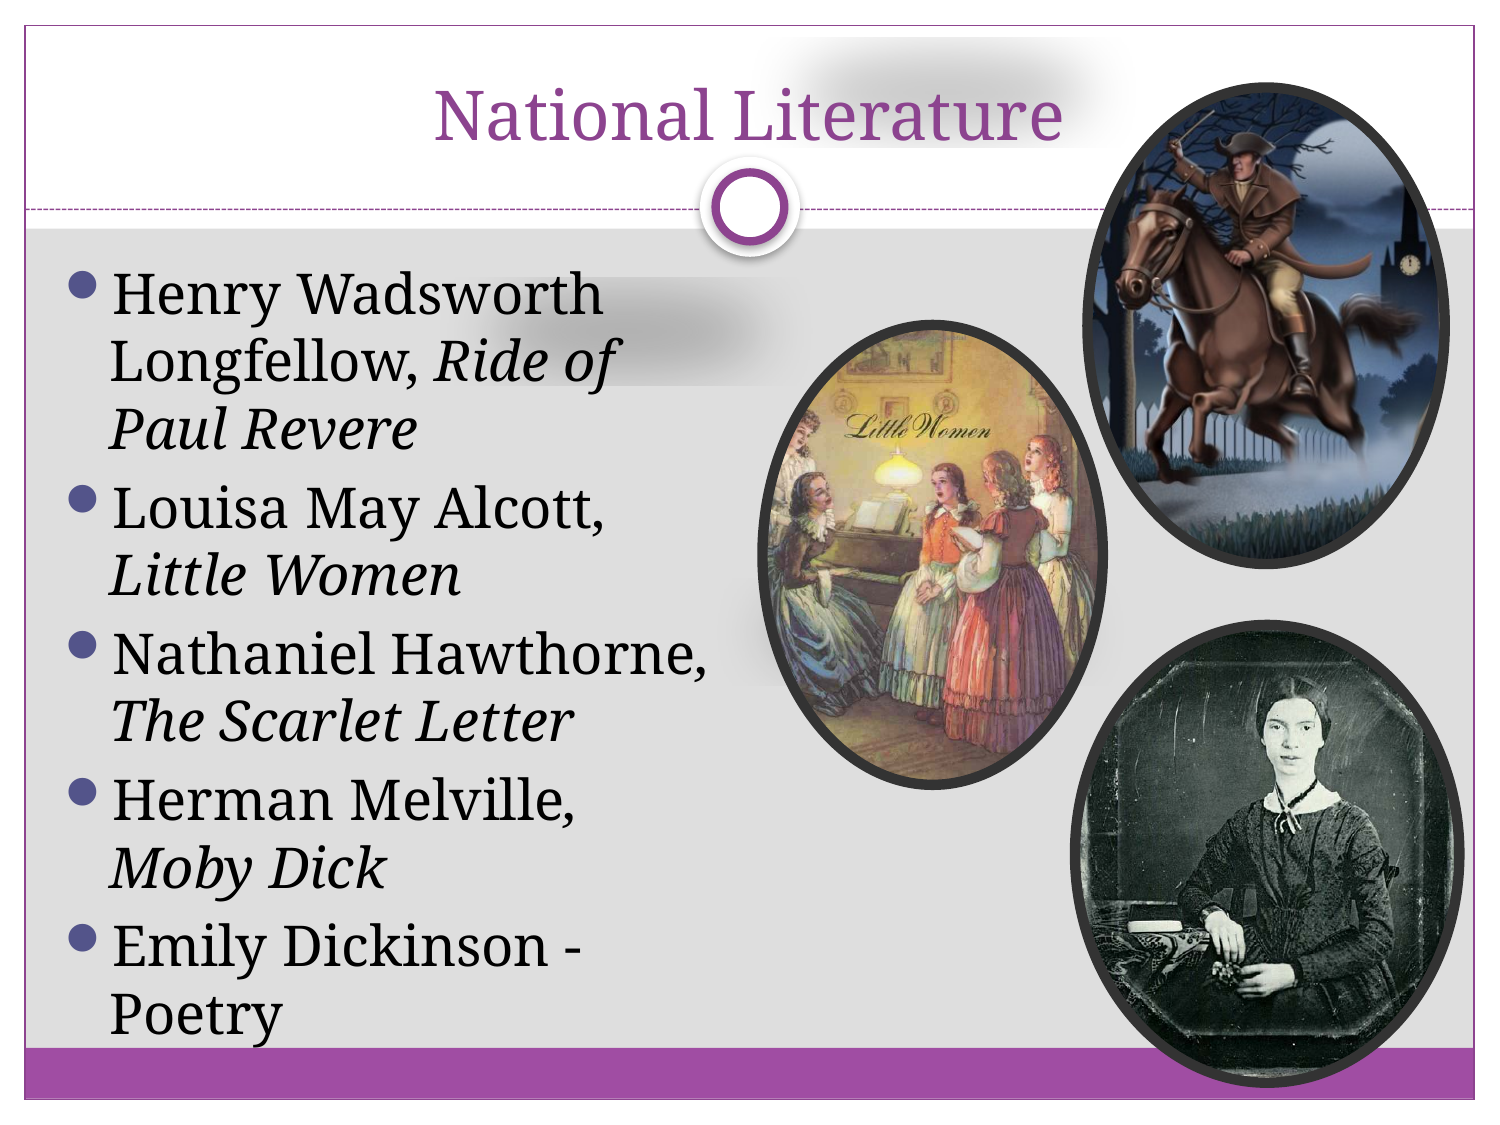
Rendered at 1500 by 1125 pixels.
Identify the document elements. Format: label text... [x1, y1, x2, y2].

title National Literature [49, 37, 1450, 163]
list Henry Wadsworth Longfellow, Ride of Paul Revere Louisa May Alcott, Little Women Nathaniel Hawthorne, The Scarlet Letter Herman Melville, Moby Dick Emily Dickinson - Poetry [49, 250, 751, 1001]
picture [762, 87, 1460, 1083]
